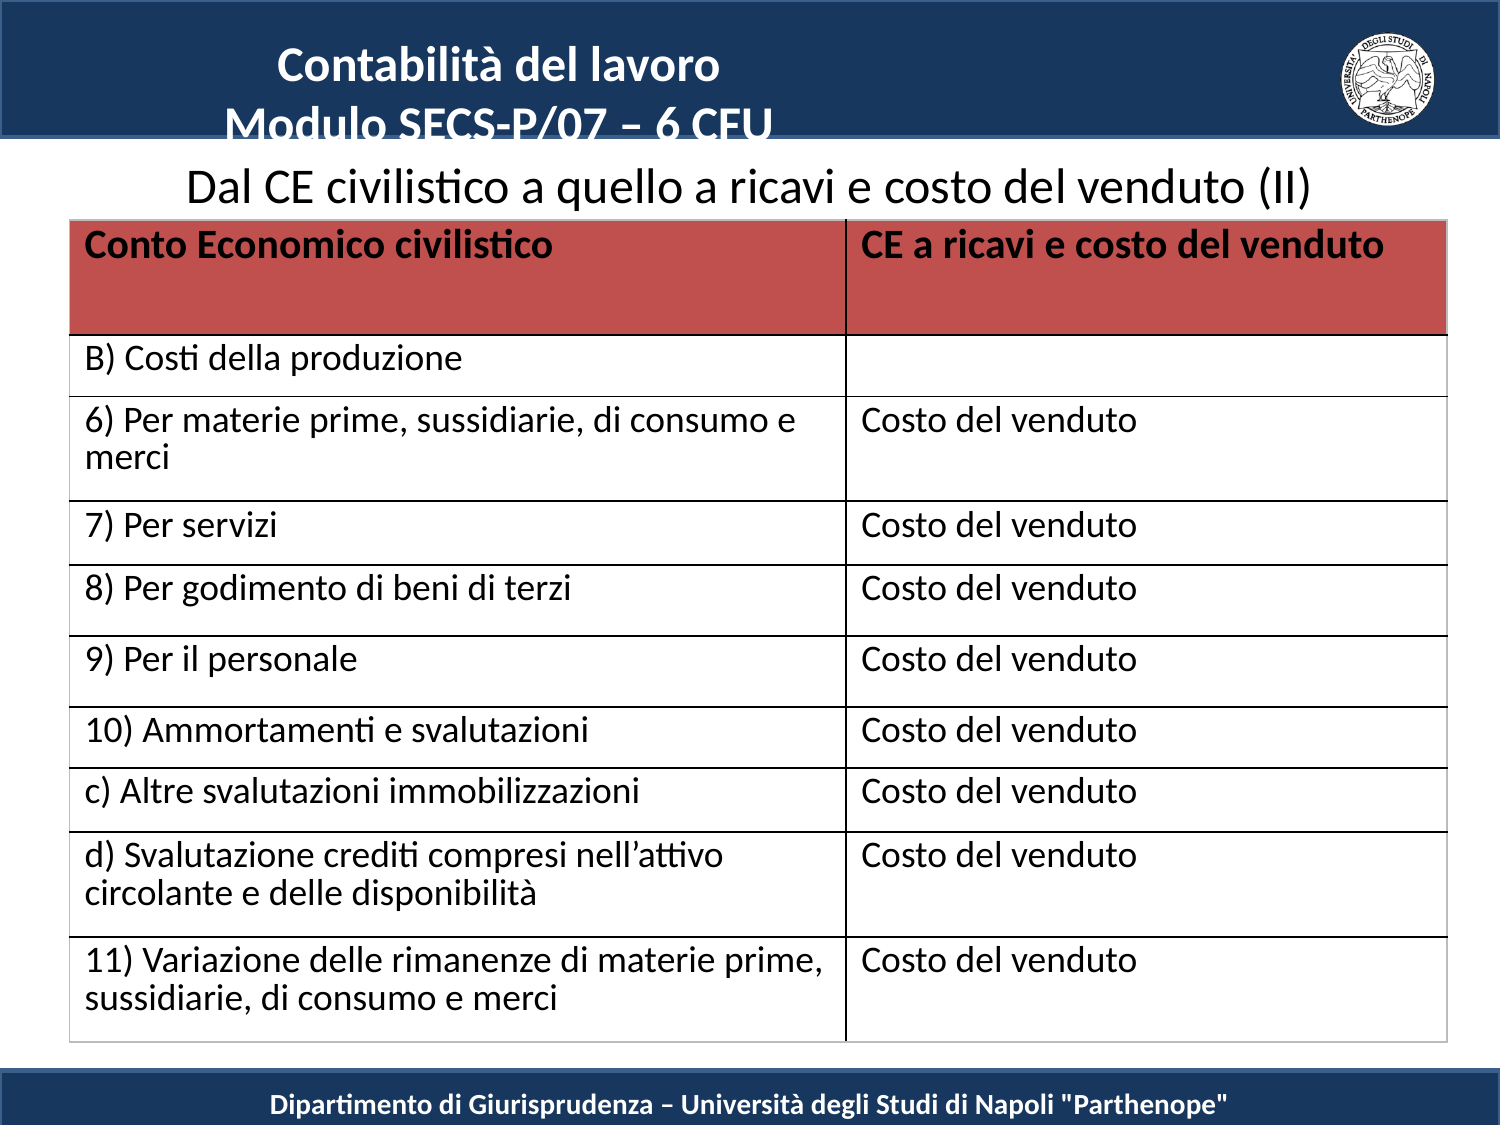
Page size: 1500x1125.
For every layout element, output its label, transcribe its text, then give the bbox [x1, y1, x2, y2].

table_cell 8) Per godimento di beni di terzi [70, 566, 845, 635]
table_cell 11) Variazione delle rimanenze di materie prime, sussidiarie, di consumo e merci [70, 938, 845, 1041]
table_cell 10) Ammortamenti e svalutazioni [70, 708, 845, 767]
table_cell 7) Per servizi [70, 502, 845, 564]
table_cell Costo del venduto [847, 833, 1446, 936]
text_box Contabilità del lavoro Modulo SECS-P/07 – 6 CFU [8, 24, 990, 160]
table_cell Costo del venduto [847, 502, 1446, 564]
table_cell c) Altre svalutazioni immobilizzazioni [70, 769, 845, 831]
picture [1340, 31, 1436, 126]
table_cell Costo del venduto [847, 566, 1446, 635]
table_cell Costo del venduto [847, 938, 1446, 1041]
table_header CE a ricavi e costo del venduto [847, 221, 1446, 334]
table_cell d) Svalutazione crediti compresi nell’attivo circolante e delle disponibilità [70, 833, 845, 936]
text_box [0, 1068, 233, 1125]
text_box Dipartimento di Giurisprudenza – Università degli Studi di Napoli "Parthenope" [233, 1045, 1267, 1125]
table_header Conto Economico civilistico [70, 221, 845, 334]
table_cell Costo del venduto [847, 637, 1446, 706]
text_box [1267, 1068, 1500, 1125]
table_cell 9) Per il personale [70, 637, 845, 706]
table_cell Costo del venduto [847, 397, 1446, 500]
table_cell 6) Per materie prime, sussidiarie, di consumo e merci [70, 397, 845, 500]
table_cell Costo del venduto [847, 769, 1446, 831]
table_cell [847, 336, 1446, 396]
title Dal CE civilistico a quello a ricavi e costo del venduto (II) [75, 139, 1425, 219]
table_cell B) Costi della produzione [70, 336, 845, 396]
table_cell Costo del venduto [847, 708, 1446, 767]
text_box [0, 0, 1500, 139]
